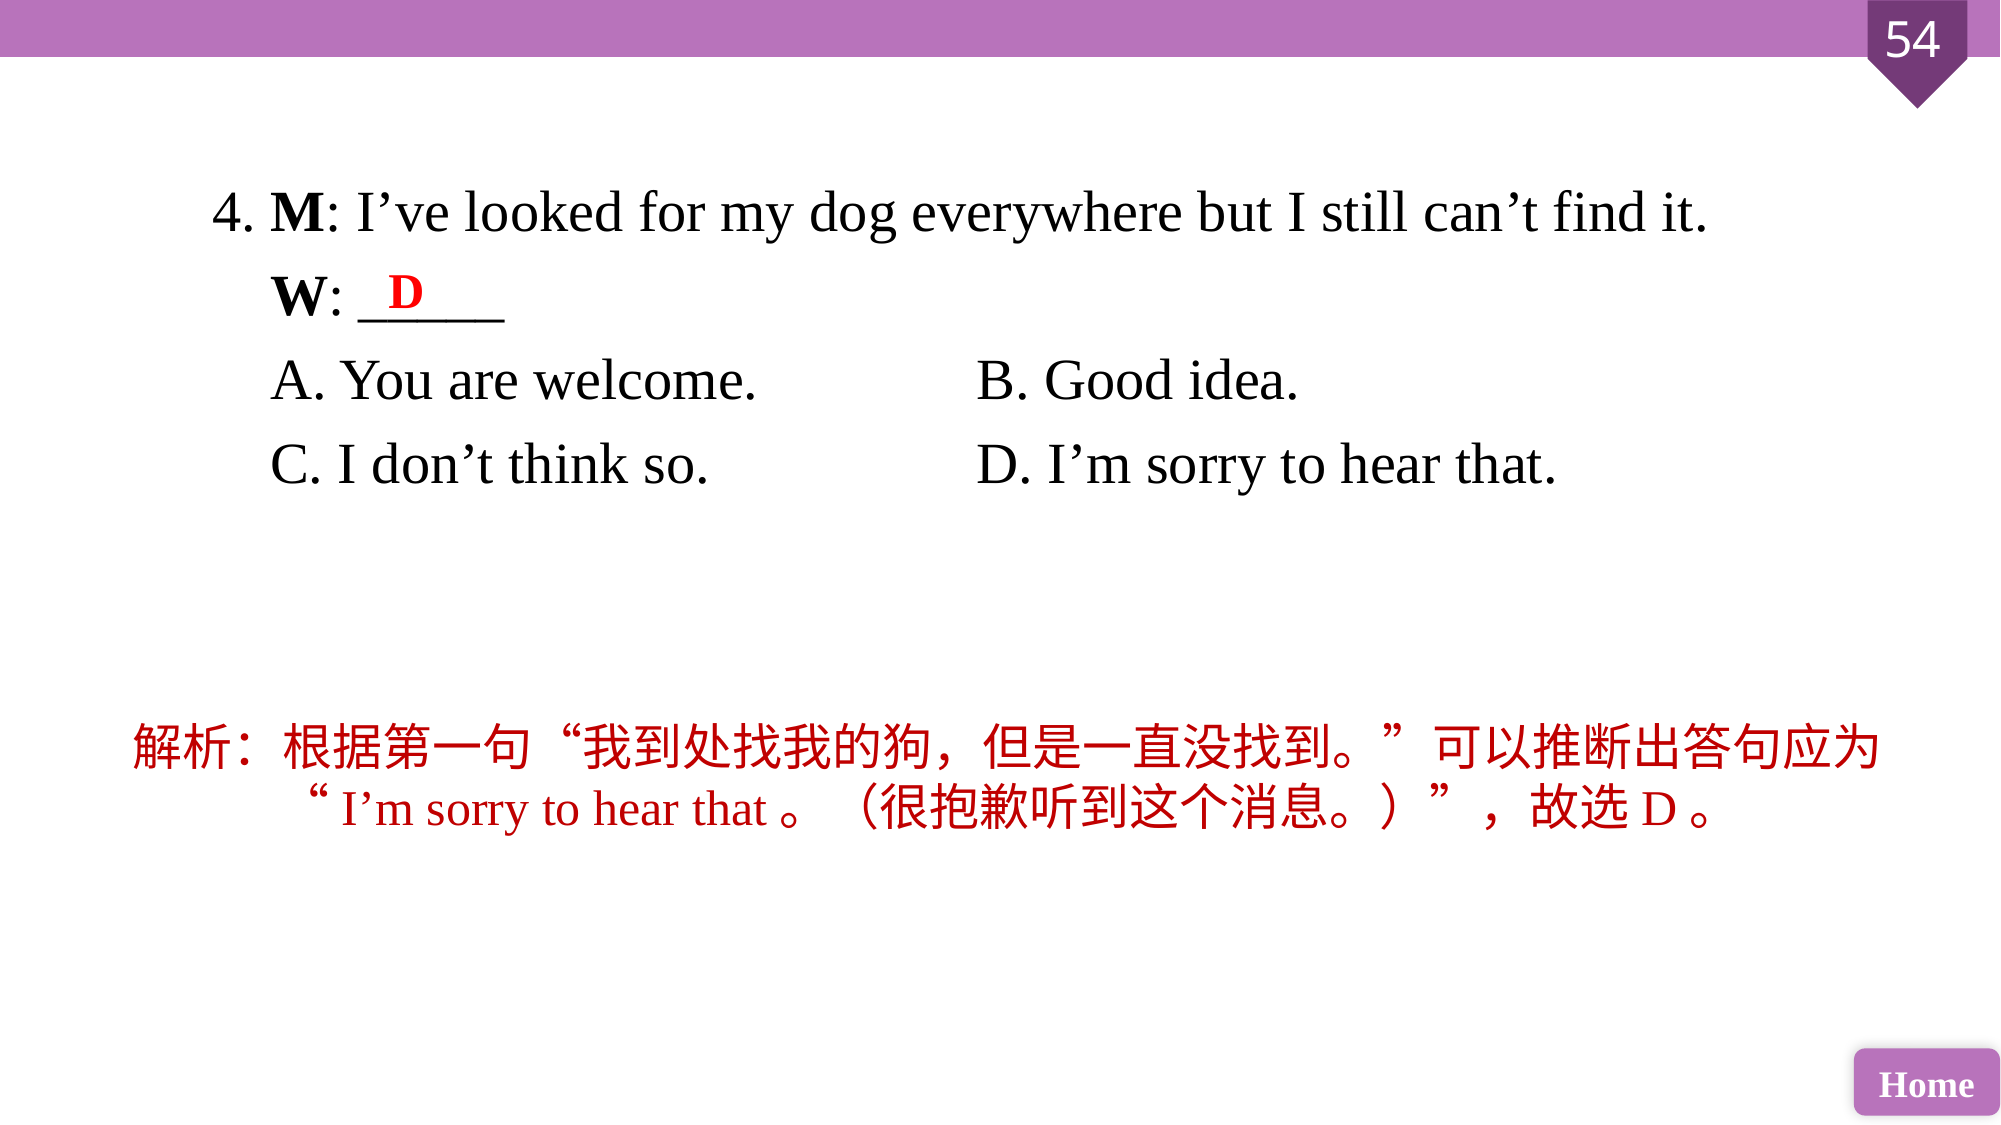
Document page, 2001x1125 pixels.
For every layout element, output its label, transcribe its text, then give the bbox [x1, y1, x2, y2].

text_box 解析：根据第一句“我到处找我的狗，但是一直没找到。”可以推断出答句应为“I’m sorry to hear that。（很抱歉听到这个消息。）”，故选D。 [117, 707, 1940, 843]
text_box D [373, 251, 447, 327]
text_box 4. M: I’ve looked for my dog everywhere but I still can’t find it. W: _____ A. You are welcome. B. Good idea. C. I don’t think so. D. I’m sorry to hear that. [197, 151, 1952, 503]
